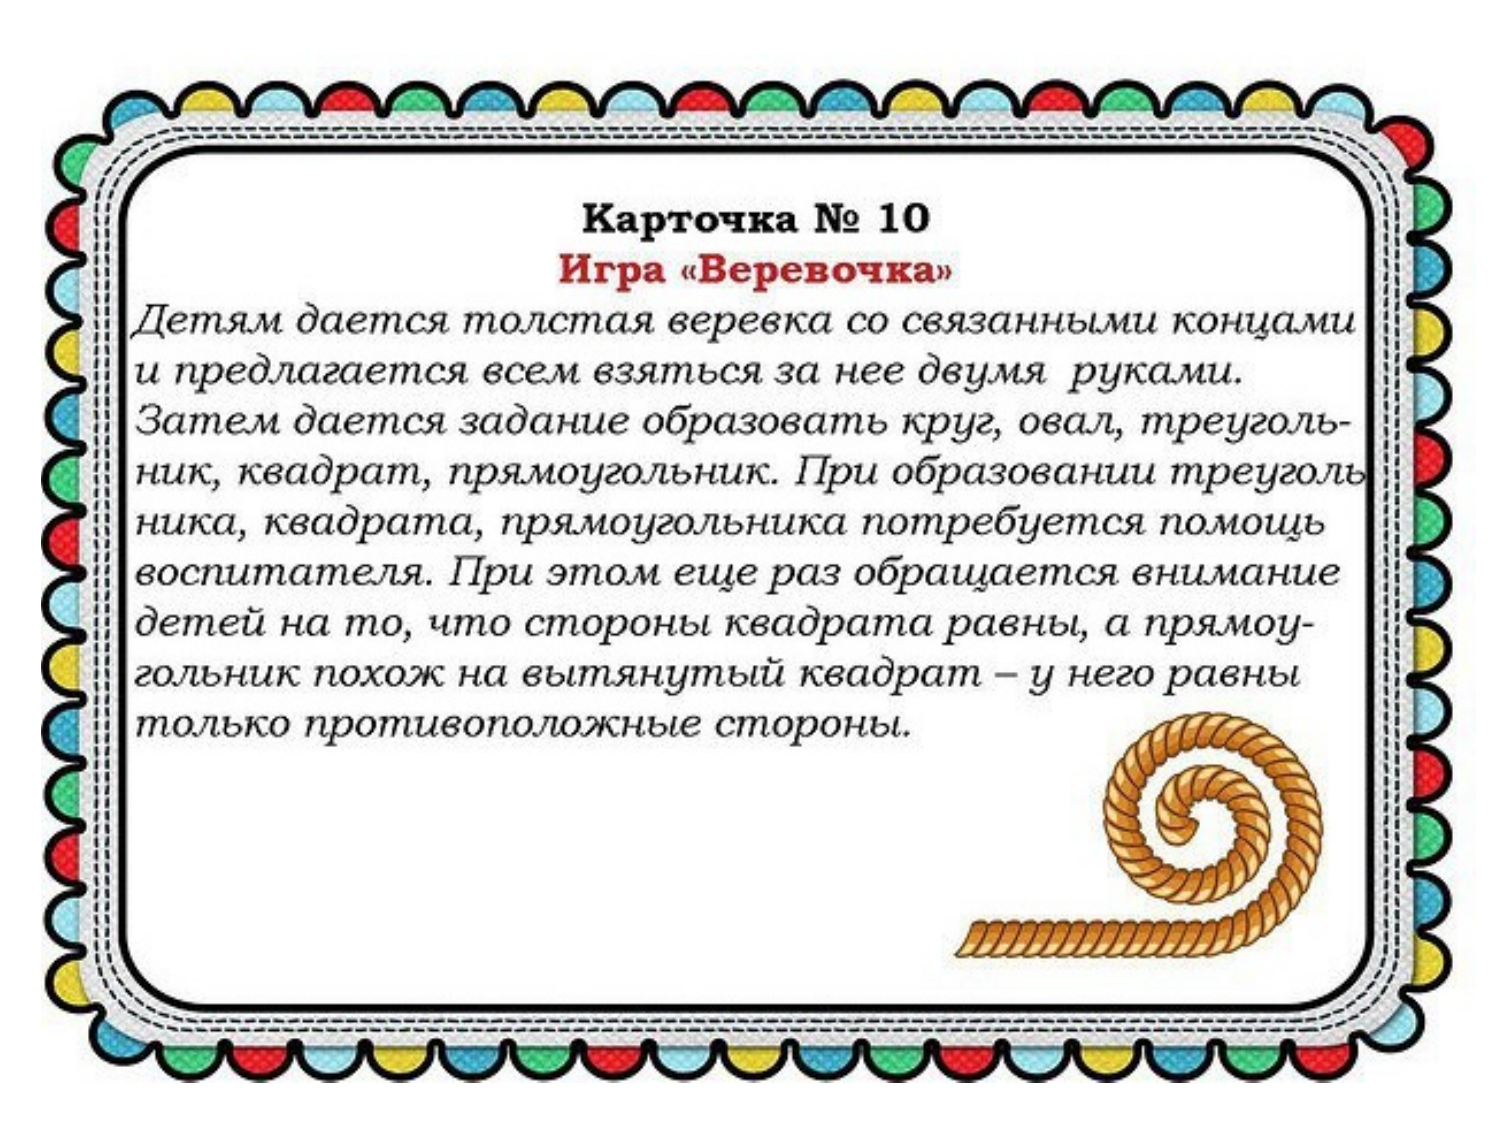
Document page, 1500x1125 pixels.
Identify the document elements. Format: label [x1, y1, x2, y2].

picture [41, 54, 1476, 1083]
